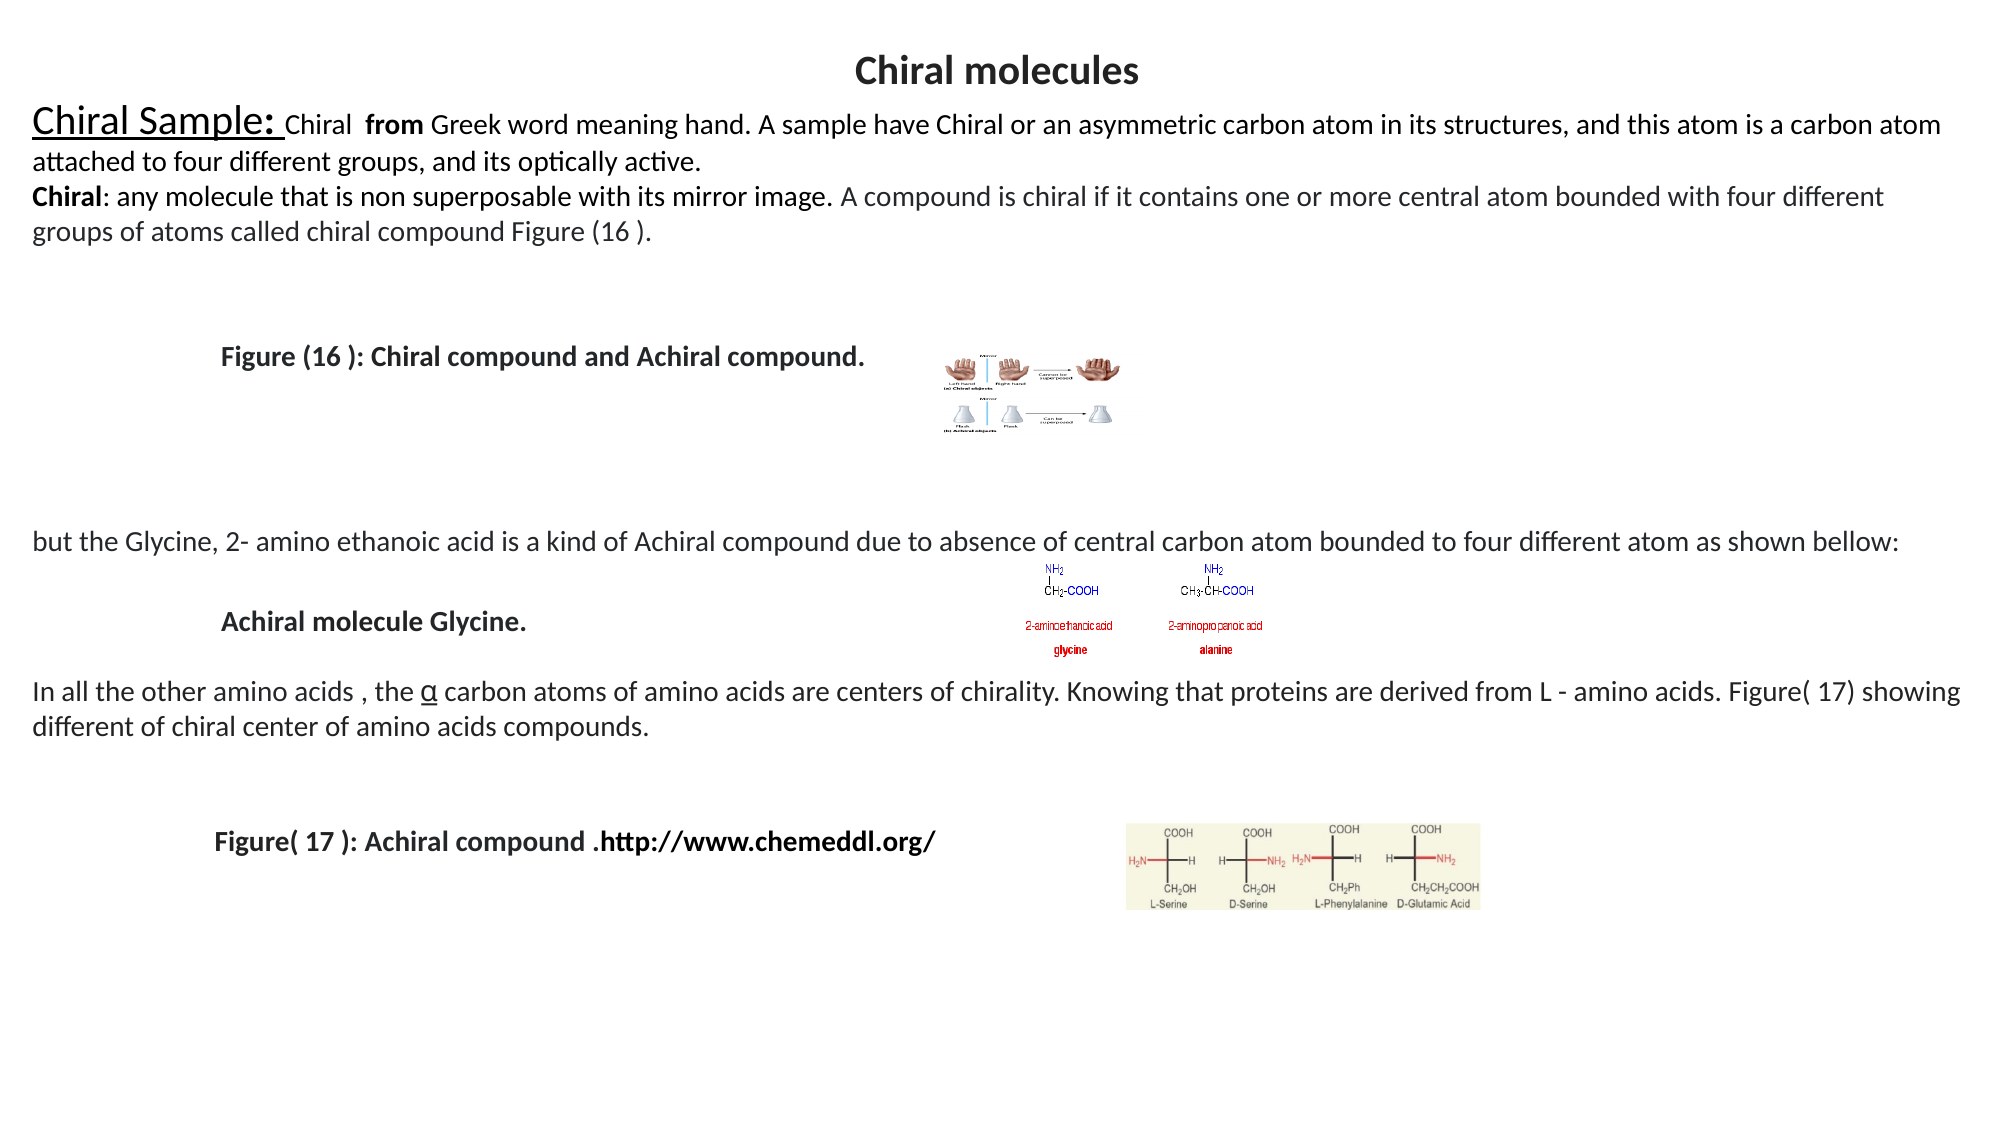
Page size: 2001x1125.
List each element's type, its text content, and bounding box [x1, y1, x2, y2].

text_box Chiral molecules Chiral Sample: Chiral from Greek word meaning hand. A sample have Chiral or an asymmetric carbon atom in its structures, and this atom is a carbon atom attached to four different groups, and its optically active. Chiral: any molecule that is non superposable with its mirror image. A compound is chiral if it contains one or more central atom bounded with four different groups of atoms called chiral compound Figure (16 ). Figure (16 ): Chiral compound and Achiral compound. but the Glycine, 2- amino ethanoic acid is a kind of Achiral compound due to absence of central carbon atom bounded to four different atom as shown bellow: Achiral molecule Glycine. In all the other amino acids , the ⍶ carbon atoms of amino acids are centers of chirality. Knowing that proteins are derived from L - amino acids. Figure( 17) showing different of chiral center of amino acids compounds. Figure( 17 ): Achiral compound .http://www.chemeddl.org/ [17, 35, 1987, 865]
picture [1026, 564, 1264, 658]
picture [943, 350, 1146, 444]
picture [1094, 816, 1519, 910]
